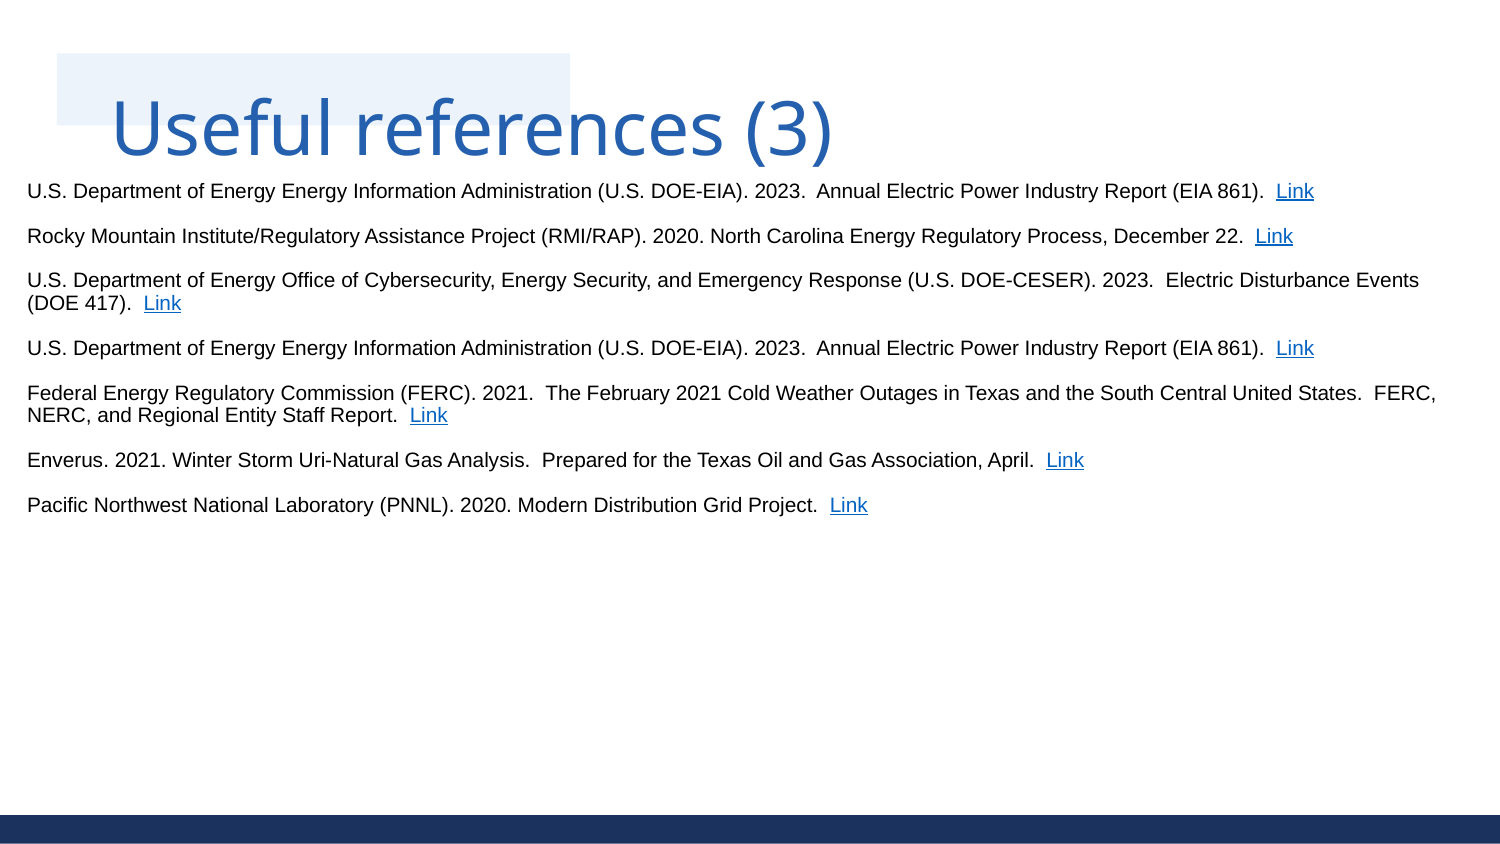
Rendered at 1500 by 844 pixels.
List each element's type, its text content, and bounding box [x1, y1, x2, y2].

text_box [56, 53, 571, 126]
text_box [0, 815, 1500, 844]
list U.S. Department of Energy Energy Information Administration (U.S. DOE-EIA). 2023. Annual Electric Power Industry Report (EIA 861). Link Rocky Mountain Institute/Regulatory Assistance Project (RMI/RAP). 2020. North Carolina Energy Regulatory Process, December 22. Link U.S. Department of Energy Office of Cybersecurity, Energy Security, and Emergency Response (U.S. DOE-CESER). 2023. Electric Disturbance Events (DOE 417). Link U.S. Department of Energy Energy Information Administration (U.S. DOE-EIA). 2023. Annual Electric Power Industry Report (EIA 861). Link Federal Energy Regulatory Commission (FERC). 2021. The February 2021 Cold Weather Outages in Texas and the South Central United States. FERC, NERC, and Regional Entity Staff Report. Link Enverus. 2021. Winter Storm Uri-Natural Gas Analysis. Prepared for the Texas Oil and Gas Association, April. Link Pacific Northwest National Laboratory (PNNL). 2020. Modern Distribution Grid Project. Link [17, 175, 1485, 745]
title Useful references (3) [100, 85, 1395, 175]
